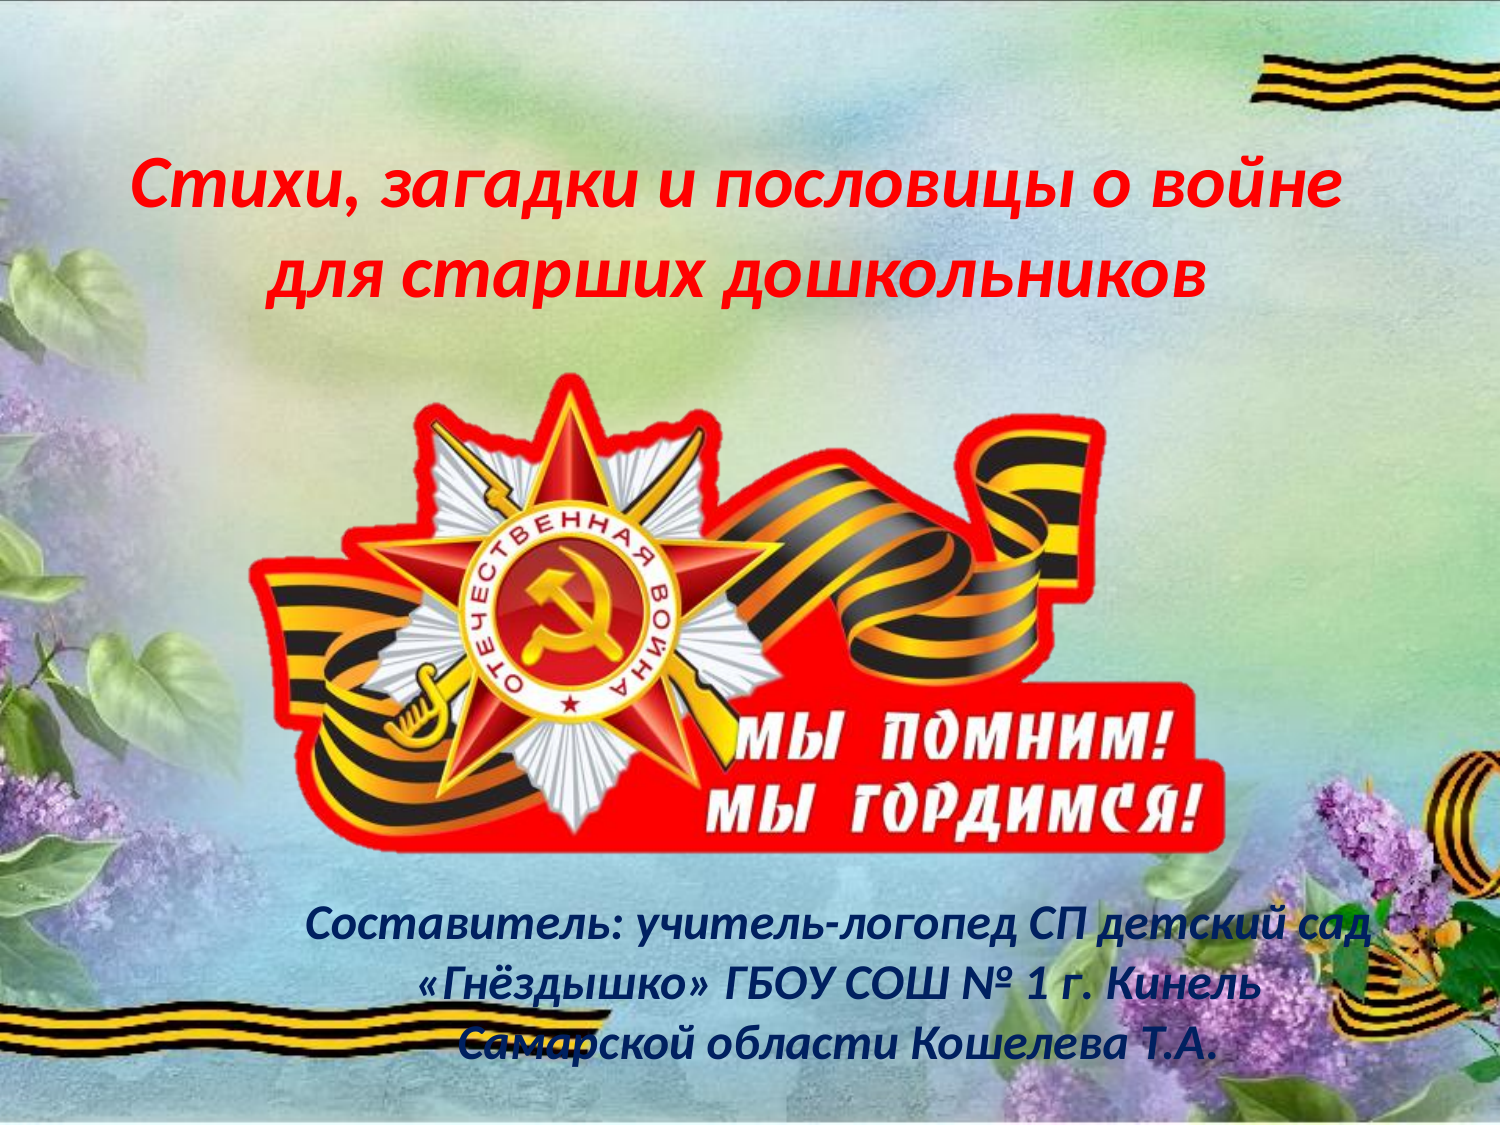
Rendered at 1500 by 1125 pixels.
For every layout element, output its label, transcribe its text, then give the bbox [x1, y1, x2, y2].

picture [0, 0, 1500, 1125]
subtitle Составитель: учитель-логопед СП детский сад «Гнёздышко» ГБОУ СОШ № 1 г. Кинель Самарской области Кошелева Т.А. [277, 882, 1400, 1125]
title Стихи, загадки и пословицы о войне для старших дошкольников [100, 101, 1376, 343]
